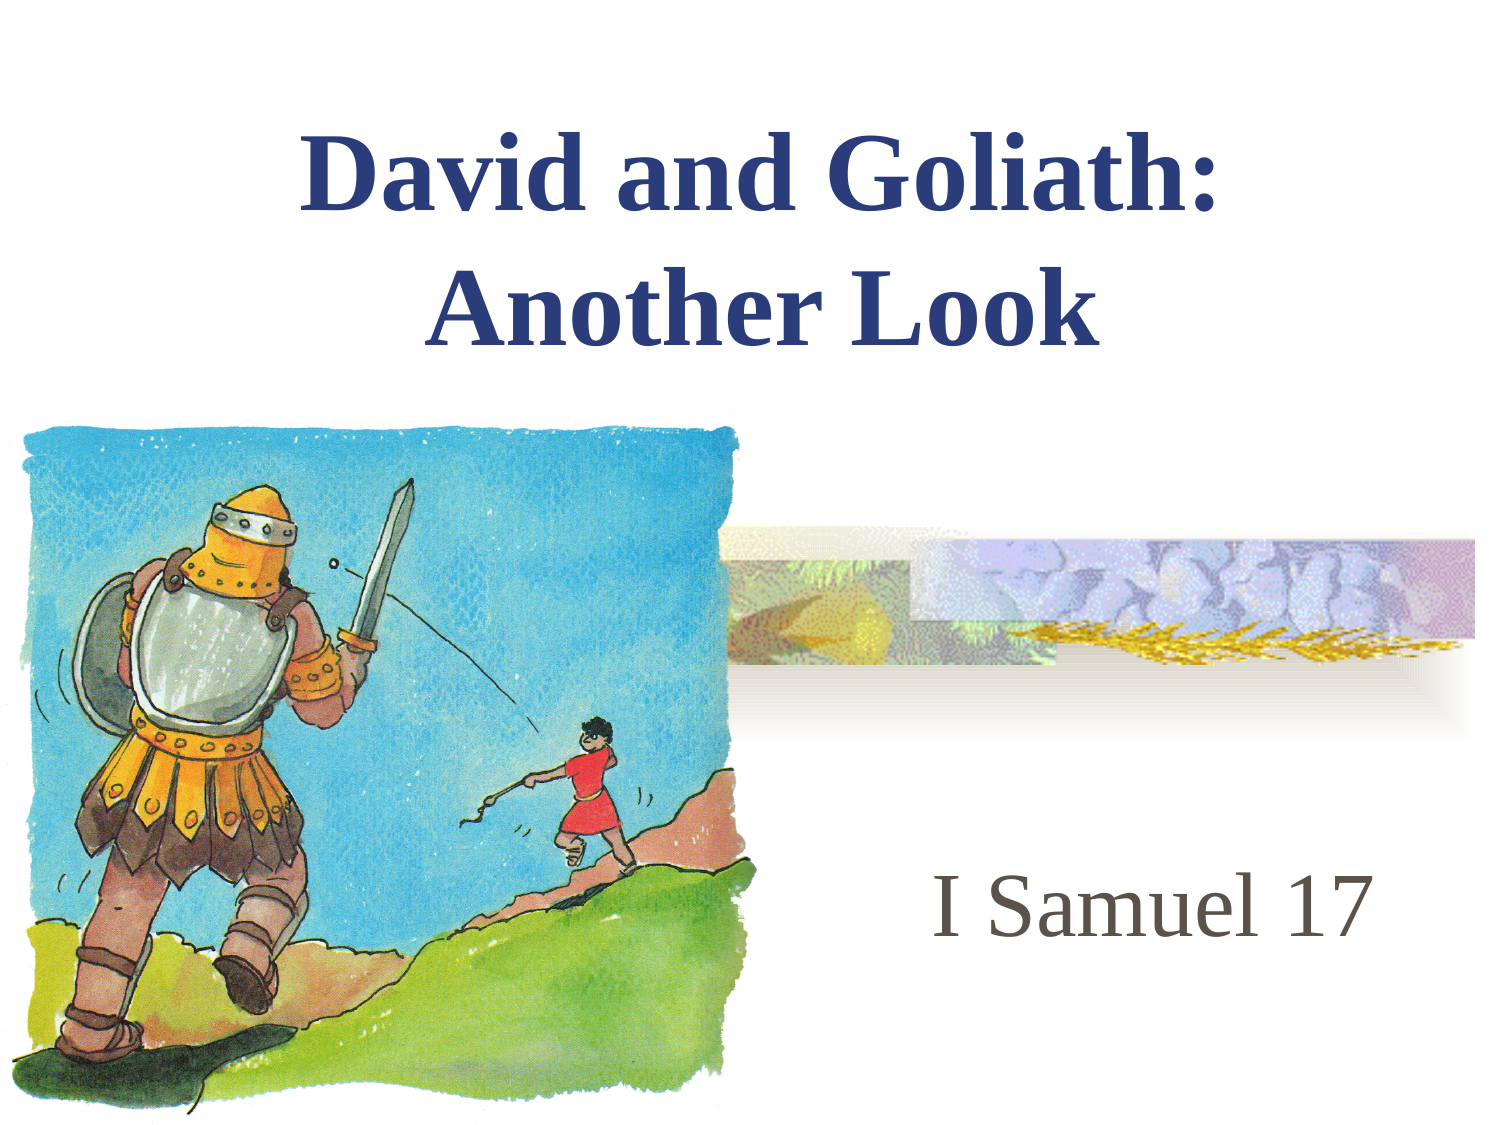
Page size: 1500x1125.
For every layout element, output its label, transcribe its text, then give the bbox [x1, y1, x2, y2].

subtitle I Samuel 17 [837, 837, 1391, 1013]
picture [0, 407, 1475, 1125]
title David and Goliath: Another Look [62, 75, 1463, 375]
